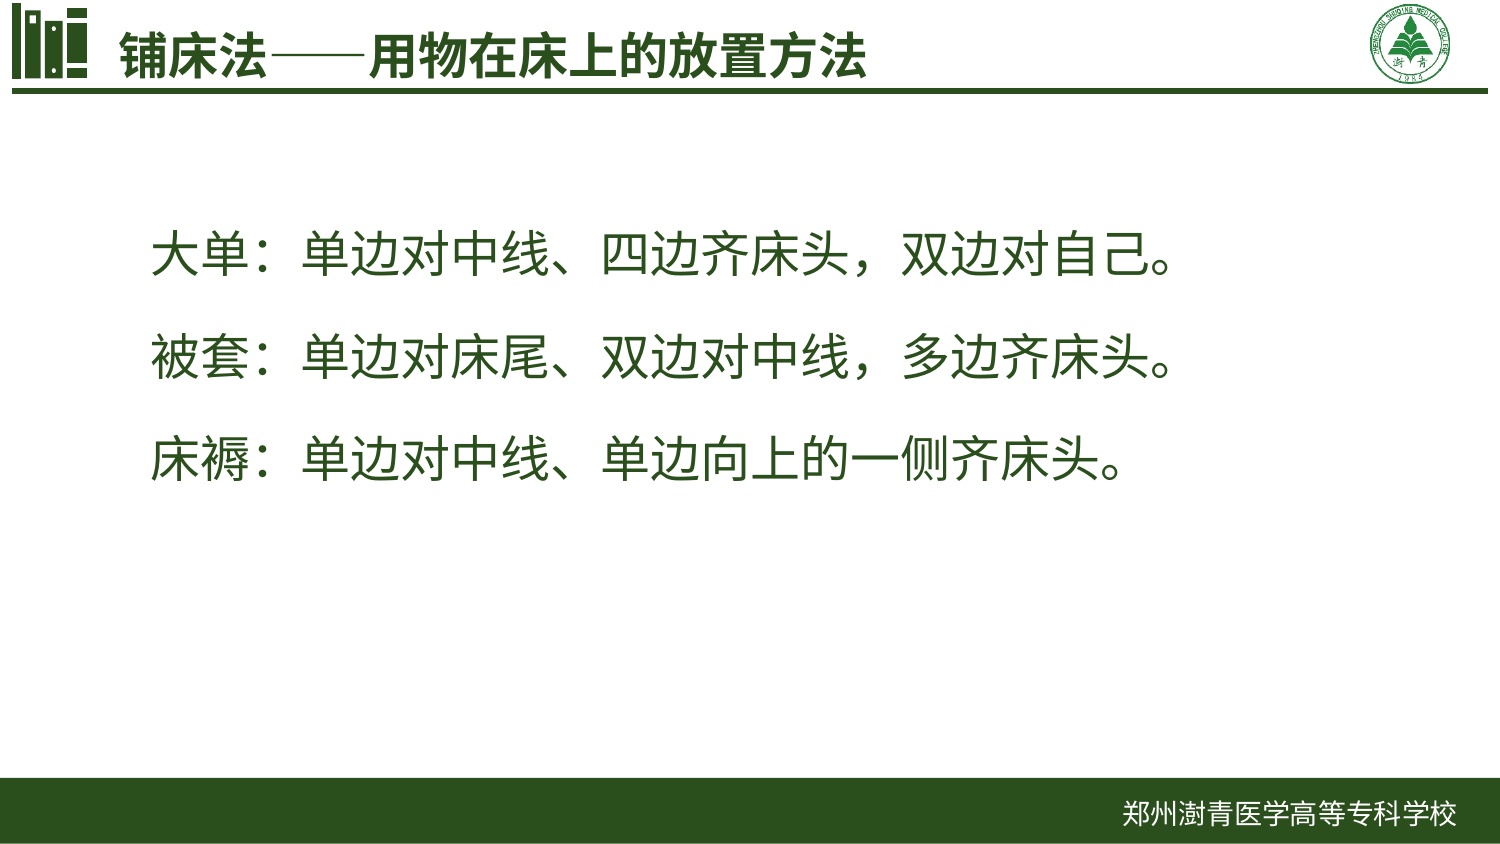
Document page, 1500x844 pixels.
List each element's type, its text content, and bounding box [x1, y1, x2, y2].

picture [1397, 4, 1450, 84]
text_box 大单：单边对中线、四边齐床头，双边对自己。 被套：单边对床尾、双边对中线，多边齐床头。 床褥：单边对中线、单边向上的一侧齐床头。 [135, 185, 1235, 496]
title 铺床法——用物在床上的放置方法 [103, 0, 1397, 137]
